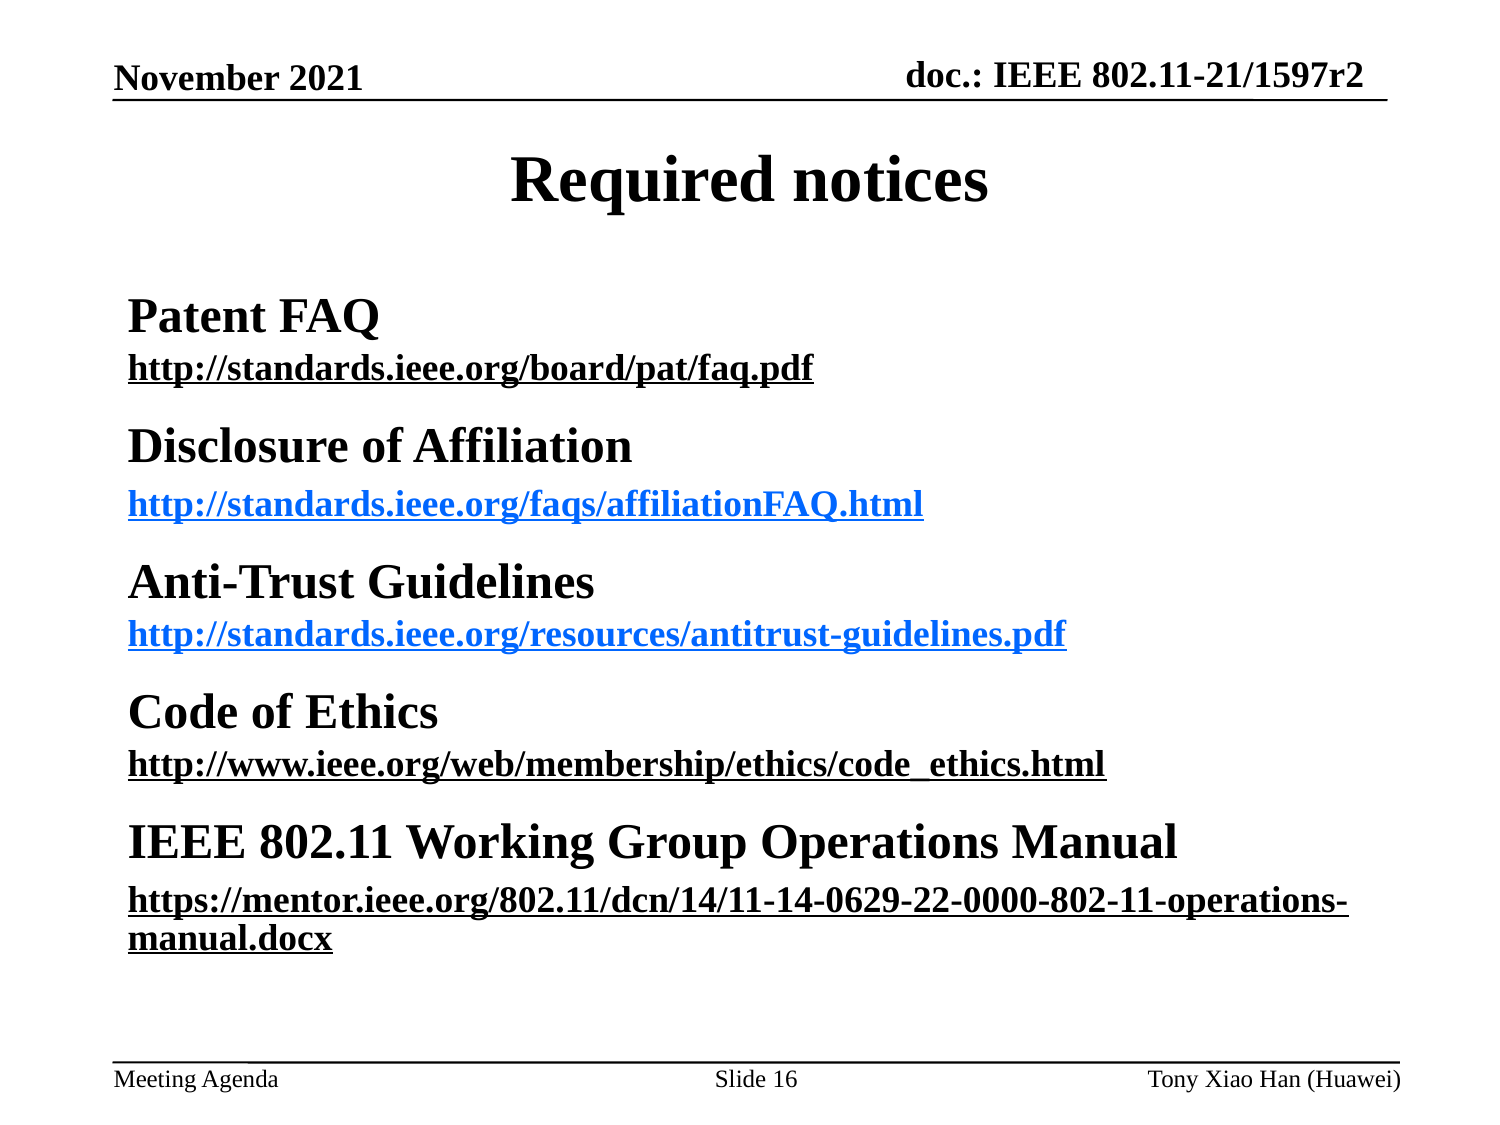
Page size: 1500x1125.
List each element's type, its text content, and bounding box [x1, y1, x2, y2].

text_box Patent FAQ http://standards.ieee.org/board/pat/faq.pdf Disclosure of Affiliation http://standards.ieee.org/faqs/affiliationFAQ.html Anti-Trust Guidelines http://standards.ieee.org/resources/antitrust-guidelines.pdf Code of Ethics http://www.ieee.org/web/membership/ethics/code_ethics.html IEEE 802.11 Working Group Operations Manual https://mentor.ieee.org/802.11/dcn/14/11-14-0629-22-0000-802-11-operations-manual.docx [112, 275, 1388, 1050]
text_box Required notices [112, 87, 1388, 263]
footer Tony Xiao Han (Huawei) [999, 1061, 1402, 1093]
slide_number Slide 16 [712, 1061, 800, 1093]
